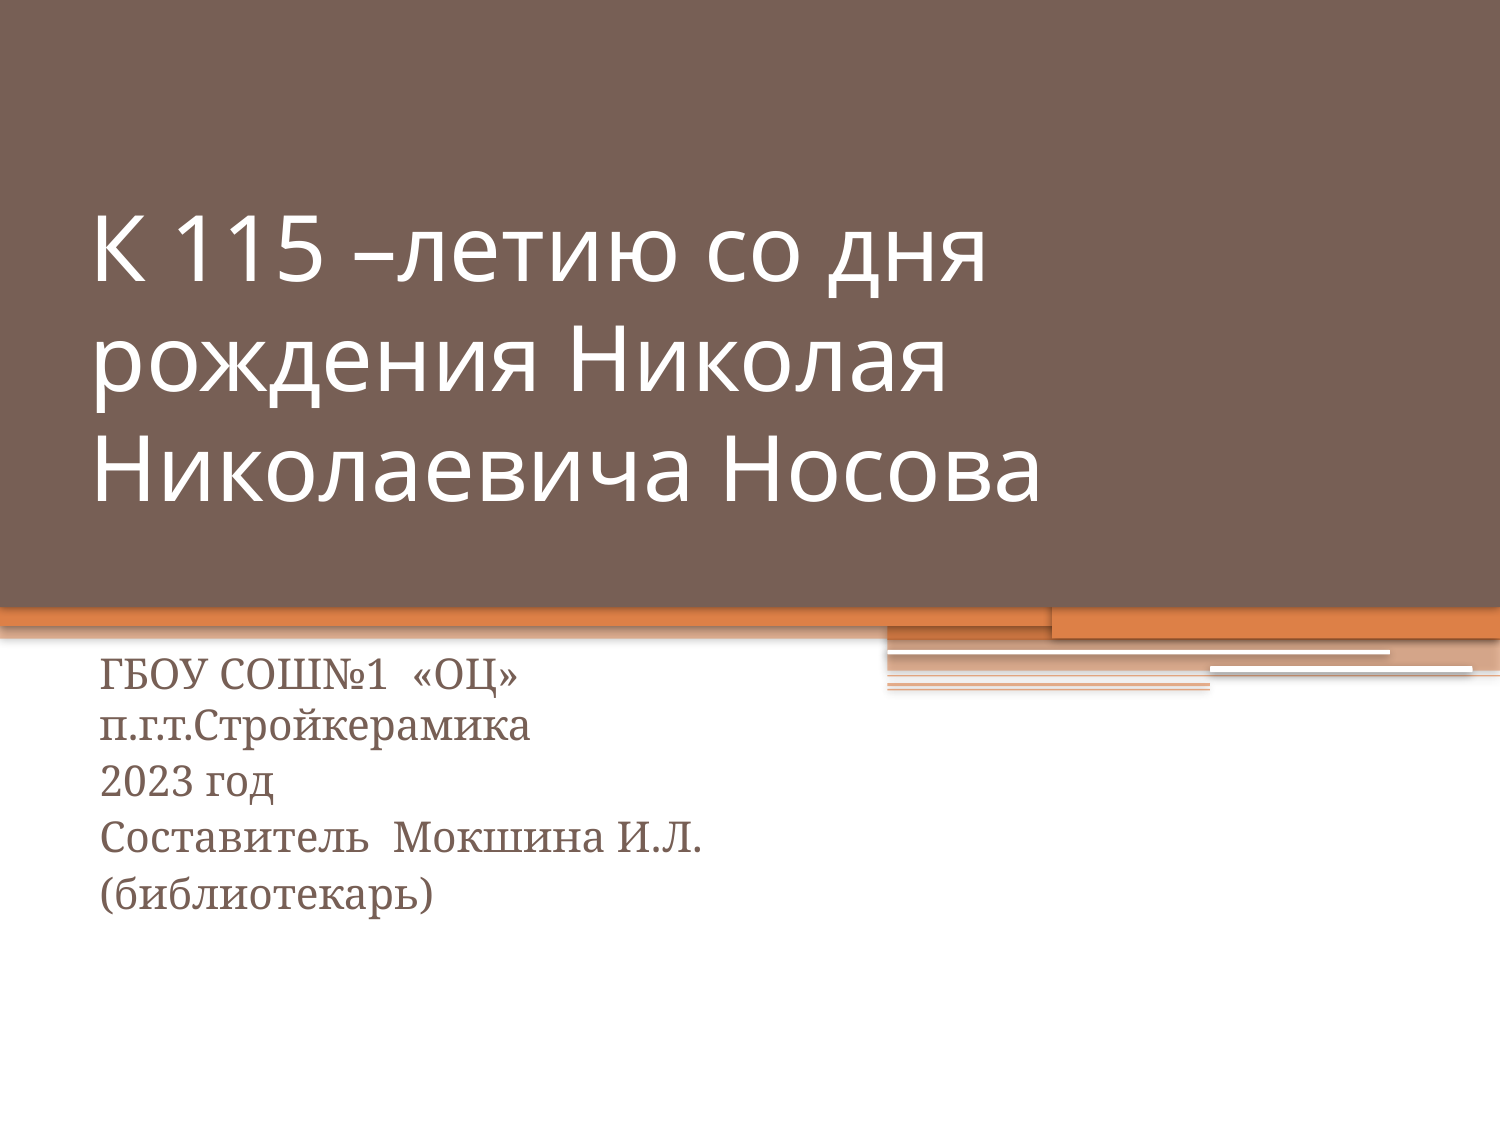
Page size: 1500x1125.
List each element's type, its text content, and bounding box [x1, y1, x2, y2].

title К 115 –летию со дня рождения Николая Николаевича Носова [75, 105, 1463, 528]
subtitle ГБОУ СОШ№1 «ОЦ» п.г.т.Стройкерамика 2023 год Составитель Мокшина И.Л. (библиотекарь) [75, 639, 888, 928]
